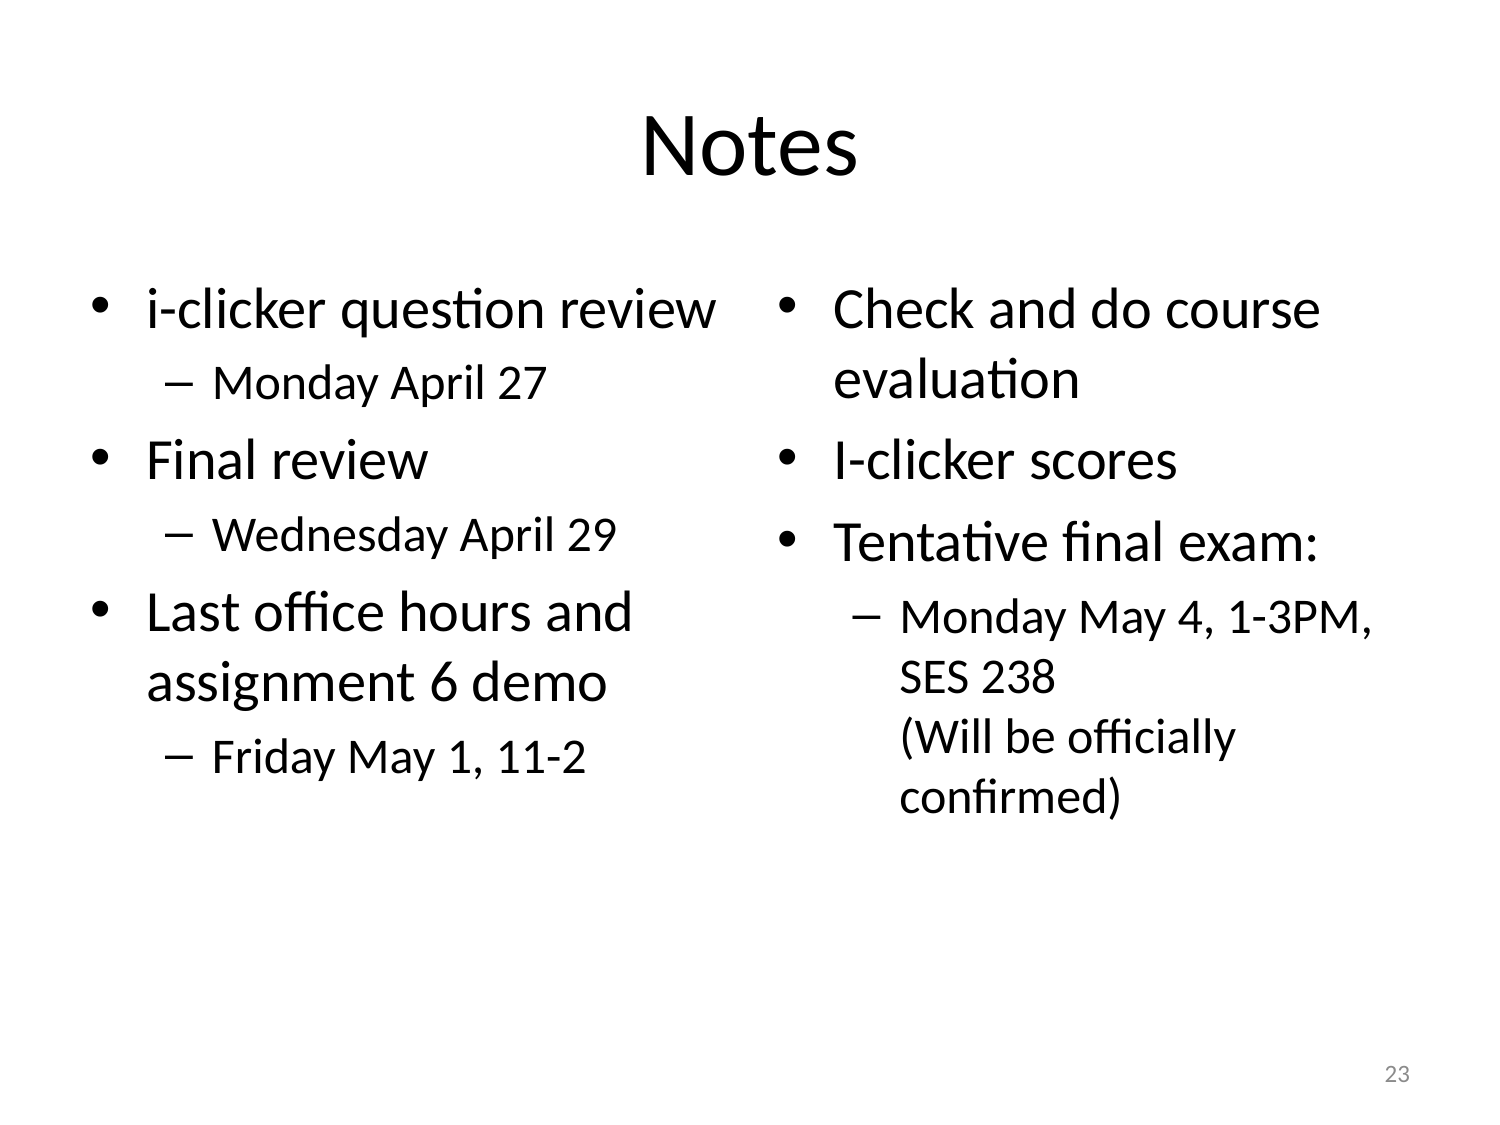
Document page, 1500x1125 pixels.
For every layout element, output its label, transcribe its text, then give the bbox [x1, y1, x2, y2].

title Notes [75, 45, 1425, 233]
list Check and do course evaluation I-clicker scores Tentative final exam: Monday May 4, 1-3PM, SES 238 (Will be officially confirmed) [762, 262, 1425, 1005]
slide_number 22 [1074, 1042, 1425, 1103]
list i-clicker question review Monday April 27 Final review Wednesday April 29 Last office hours and assignment 6 demo Friday May 1, 11-2 [75, 262, 738, 1005]
